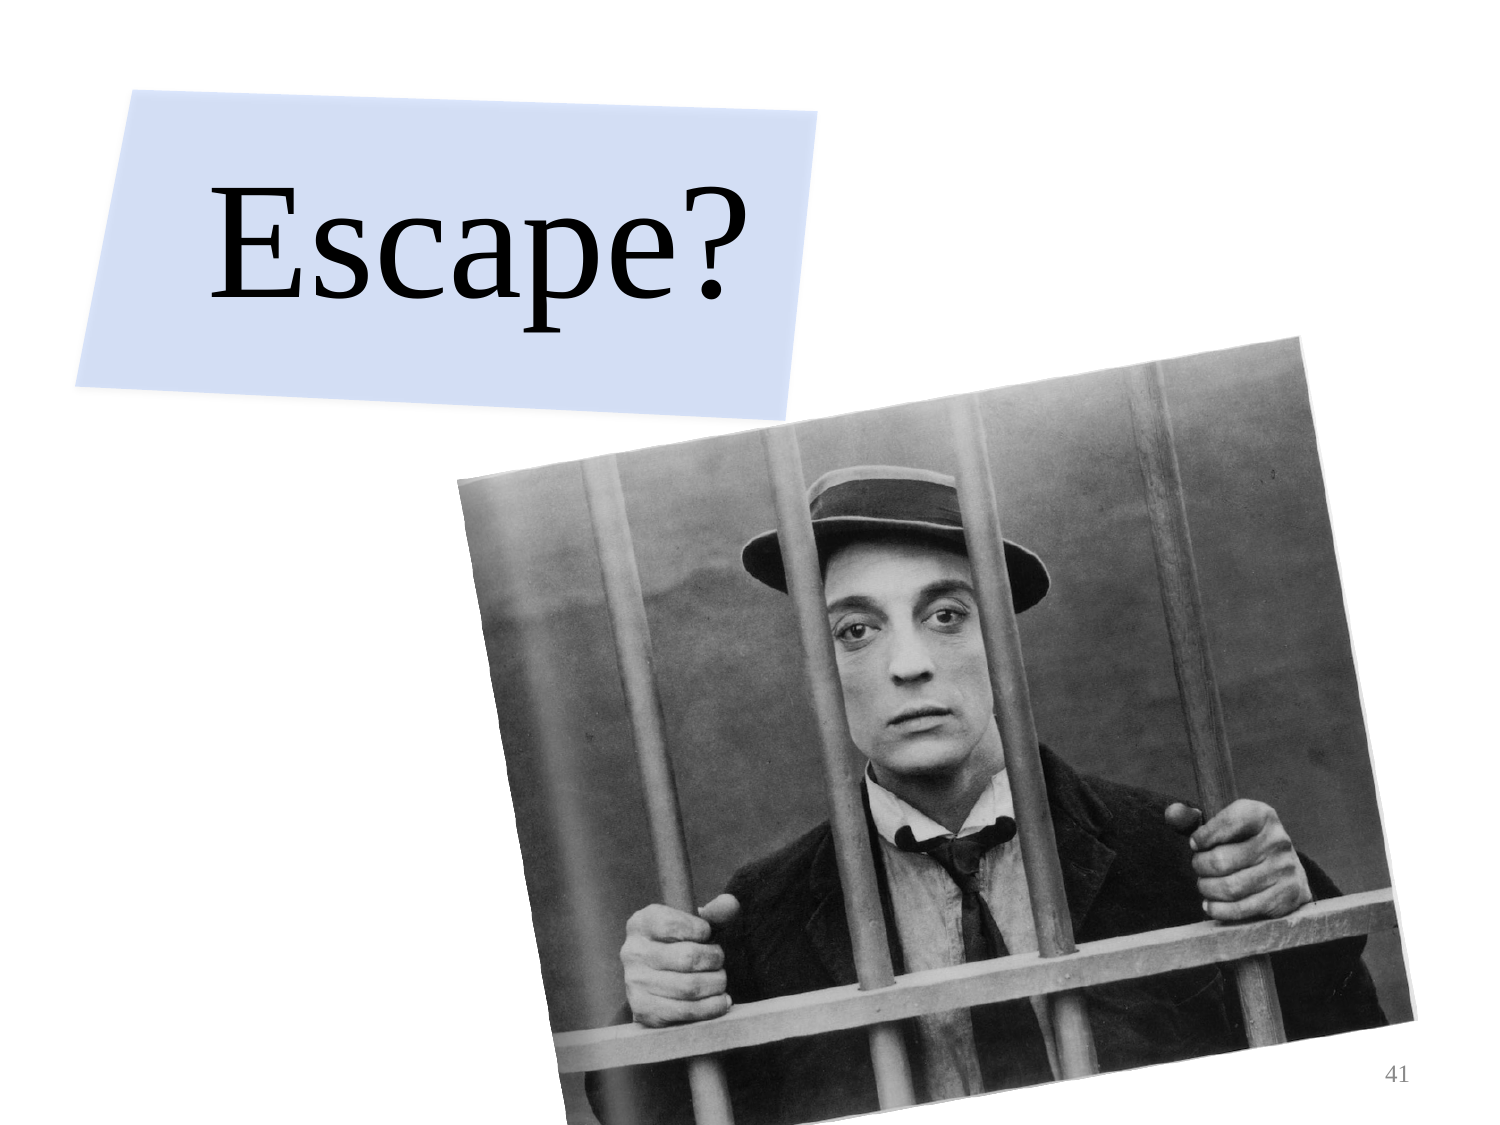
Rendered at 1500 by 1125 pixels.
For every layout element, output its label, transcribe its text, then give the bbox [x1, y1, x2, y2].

slide_number 41 [1369, 1042, 1425, 1103]
title Escape? [87, 92, 769, 369]
picture [458, 336, 1418, 1125]
text_box [131, 88, 234, 92]
text_box [74, 108, 819, 408]
